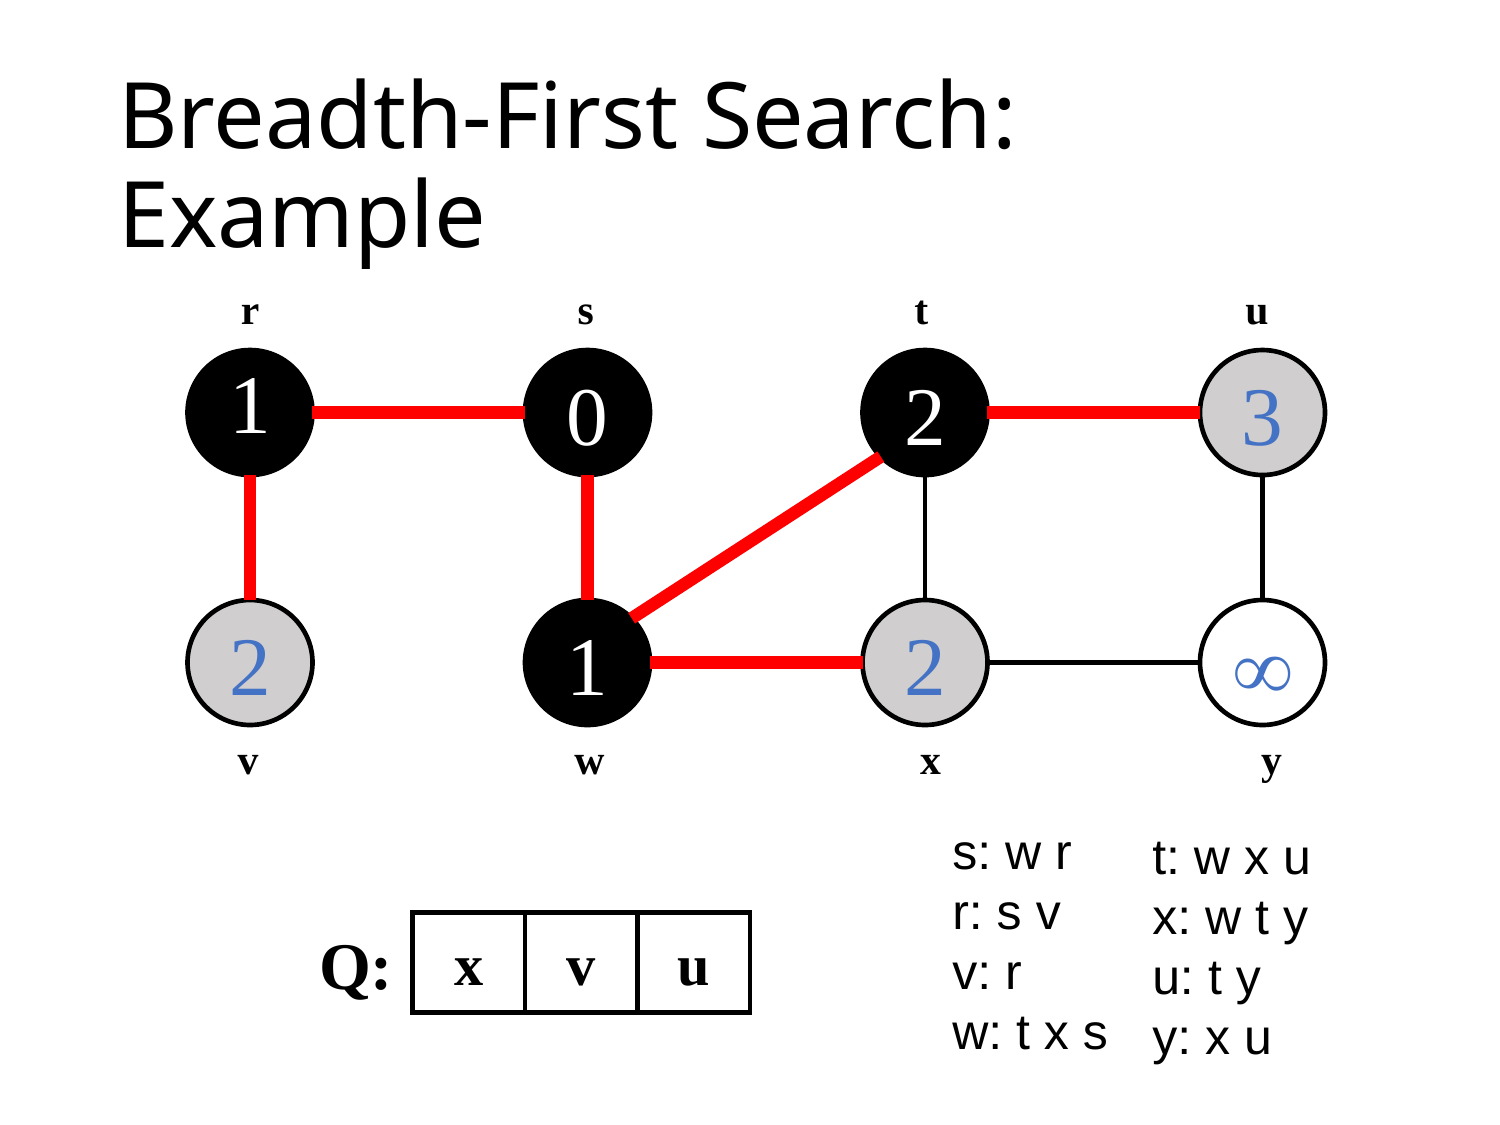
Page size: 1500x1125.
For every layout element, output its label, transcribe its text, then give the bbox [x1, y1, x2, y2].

title Breadth-First Search: Example [103, 59, 1397, 278]
text_box 2 [862, 600, 988, 725]
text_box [631, 459, 881, 616]
text_box u [1230, 275, 1284, 340]
text_box s [562, 275, 609, 340]
text_box v [525, 912, 637, 1013]
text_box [937, 812, 1363, 1075]
text_box t [899, 275, 944, 340]
text_box v [222, 725, 274, 790]
text_box 2 [187, 600, 313, 725]
text_box 2 [862, 350, 988, 475]
text_box 0 [525, 350, 651, 475]
text_box y [1246, 725, 1297, 790]
text_box w [559, 725, 620, 790]
text_box 1 [187, 350, 313, 475]
text_box 3 [1200, 350, 1326, 475]
text_box Q: [300, 912, 412, 1013]
text_box  [1200, 600, 1326, 725]
text_box 1 [525, 600, 650, 725]
text_box x [412, 912, 525, 1013]
text_box r [226, 275, 274, 340]
text_box u [637, 912, 750, 1013]
text_box x [905, 725, 956, 790]
